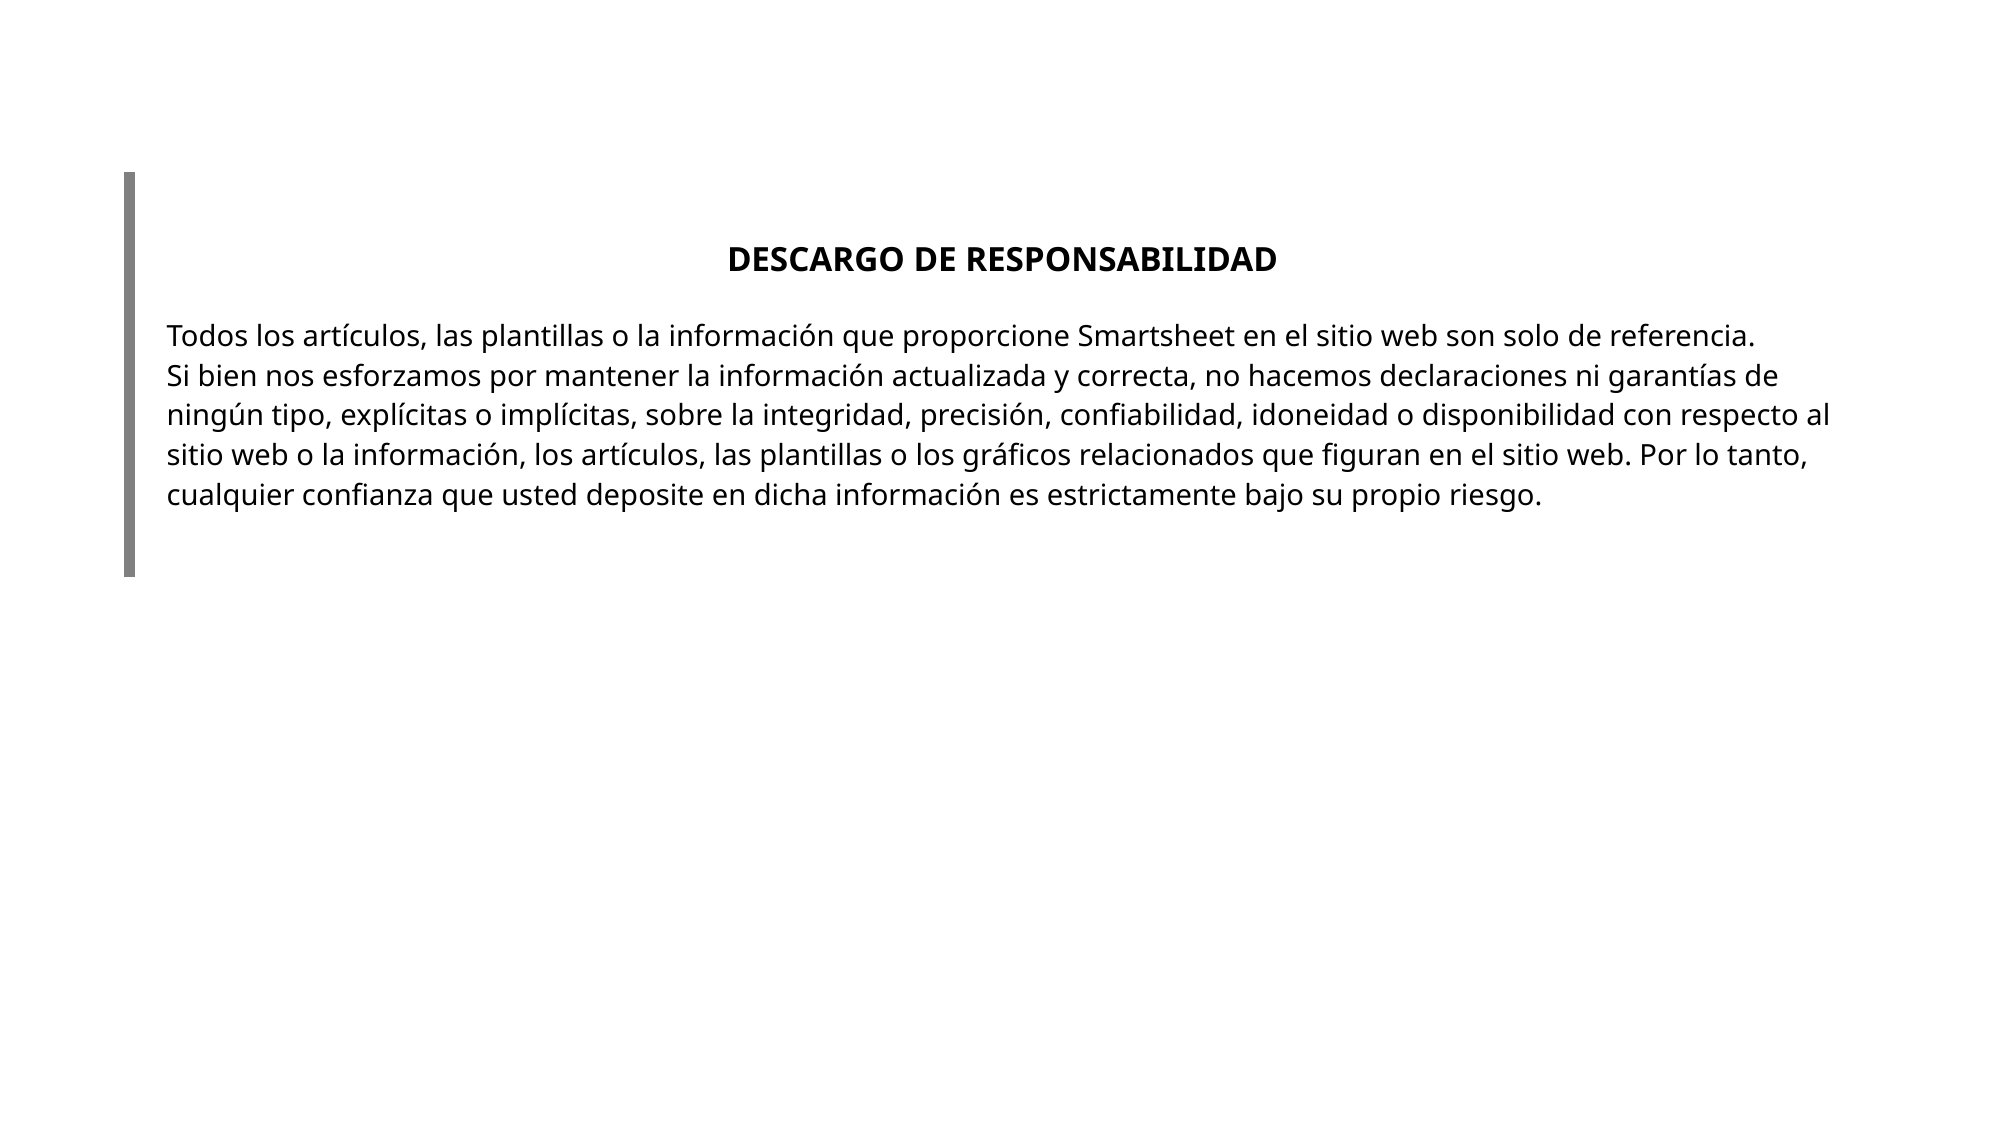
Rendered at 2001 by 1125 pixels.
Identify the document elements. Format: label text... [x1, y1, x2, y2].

table_header DESCARGO DE RESPONSABILIDAD Todos los artículos, las plantillas o la información que proporcione Smartsheet en el sitio web son solo de referencia. Si bien nos esforzamos por mantener la información actualizada y correcta, no hacemos declaraciones ni garantías de ningún tipo, explícitas o implícitas, sobre la integridad, precisión, confiabilidad, idoneidad o disponibilidad con respecto al sitio web o la información, los artículos, las plantillas o los gráficos relacionados que figuran en el sitio web. Por lo tanto, cualquier confianza que usted deposite en dicha información es estrictamente bajo su propio riesgo. [135, 172, 1851, 577]
